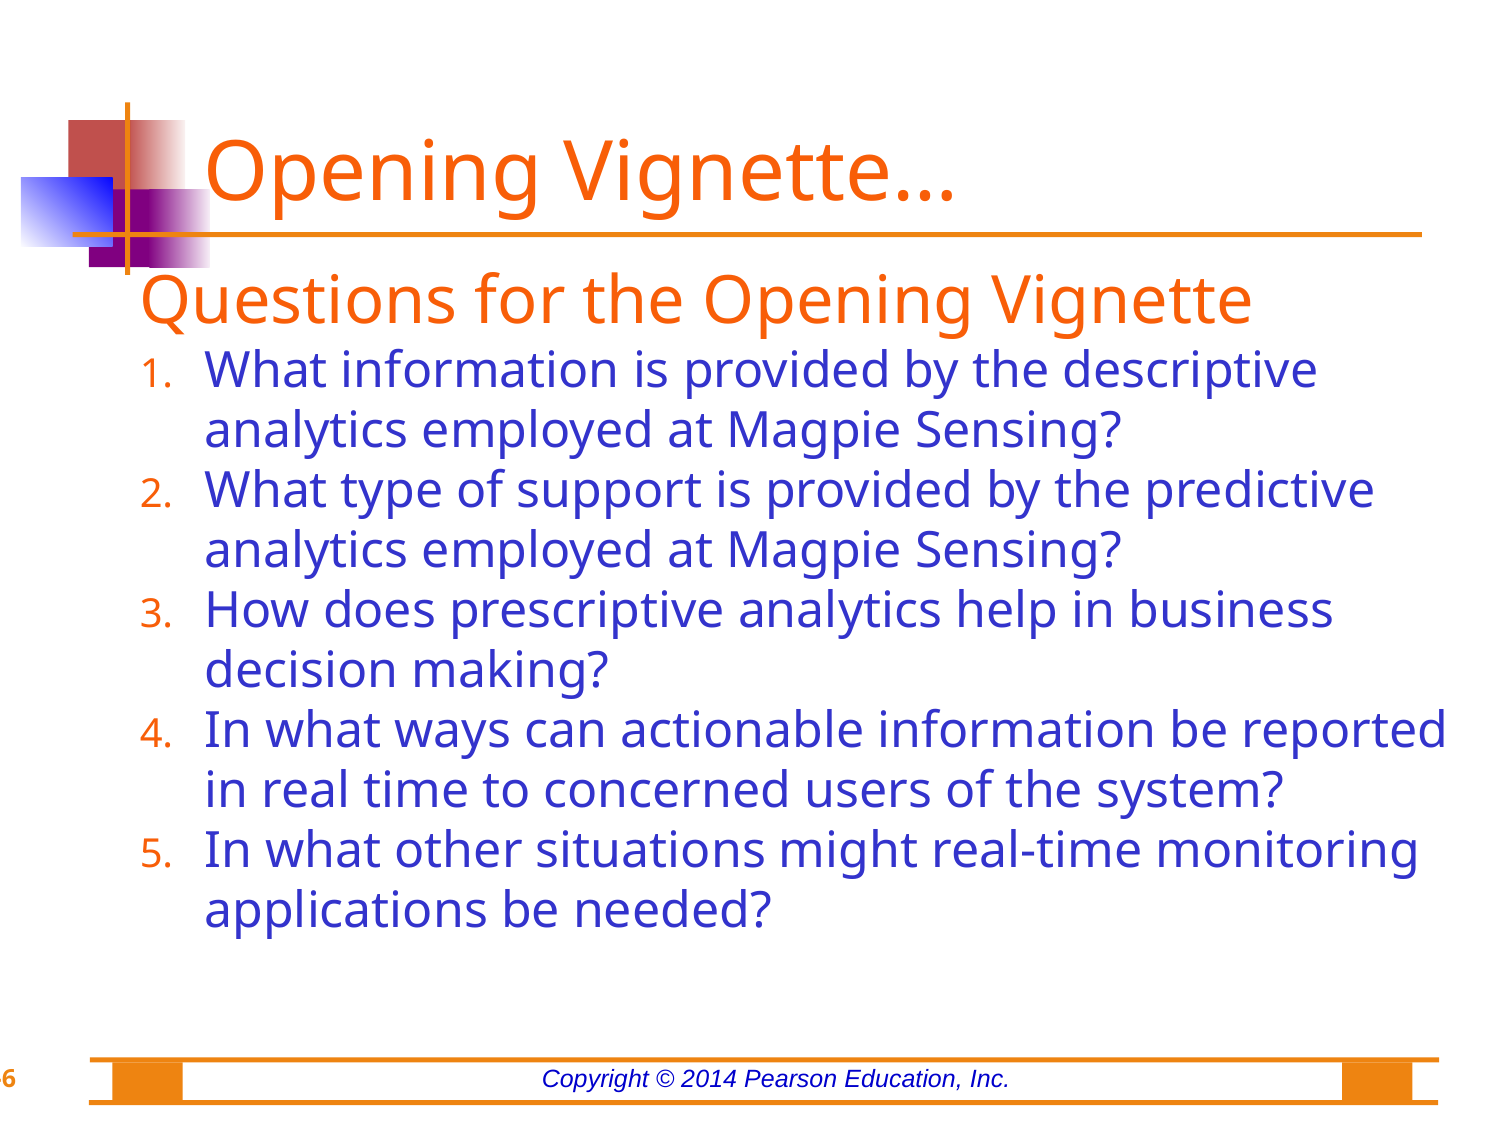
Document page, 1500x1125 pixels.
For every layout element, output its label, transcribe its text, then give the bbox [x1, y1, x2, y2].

text_box Opening Vignette… [188, 38, 1467, 225]
text_box Questions for the Opening Vignette What information is provided by the descriptive analytics employed at Magpie Sensing? What type of support is provided by the predictive analytics employed at Magpie Sensing? How does prescriptive analytics help in business decision making? In what ways can actionable information be reported in real time to concerned users of the system? In what other situations might real-time monitoring applications be needed? [124, 249, 1469, 1038]
